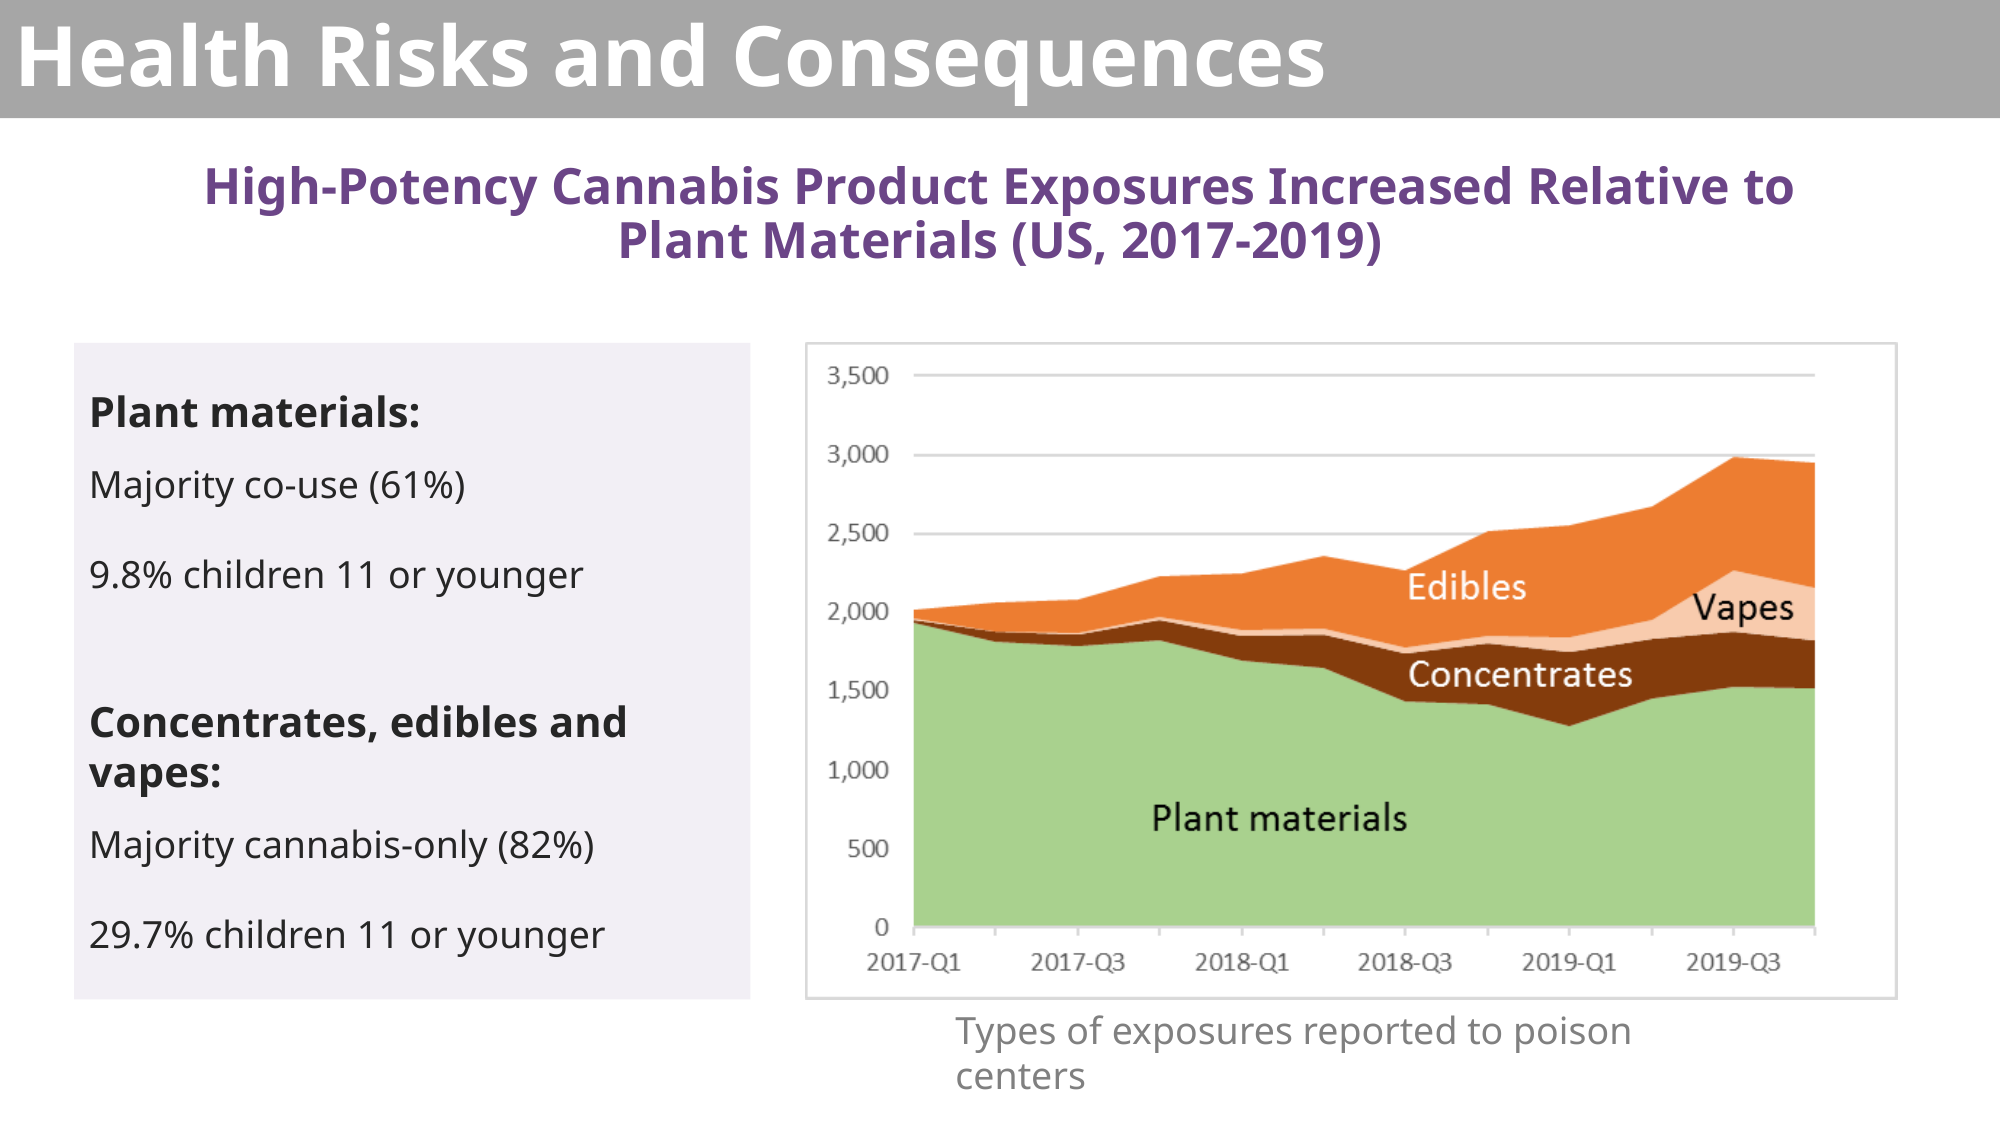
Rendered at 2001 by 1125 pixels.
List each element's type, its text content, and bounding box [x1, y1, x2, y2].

text_box Health Risks and Consequences [0, 0, 2000, 119]
text_box Types of exposures reported to poison centers [940, 1000, 1763, 1105]
text_box Plant materials: Majority co-use (61%) 9.8% children 11 or younger Concentrates, edibles and vapes: Majority cannabis-only (82%) 29.7% children 11 or younger [73, 342, 751, 1000]
picture [805, 342, 1898, 1000]
list High-Potency Cannabis Product Exposures Increased Relative to Plant Materials (US, 2017-2019) [130, 154, 1870, 290]
